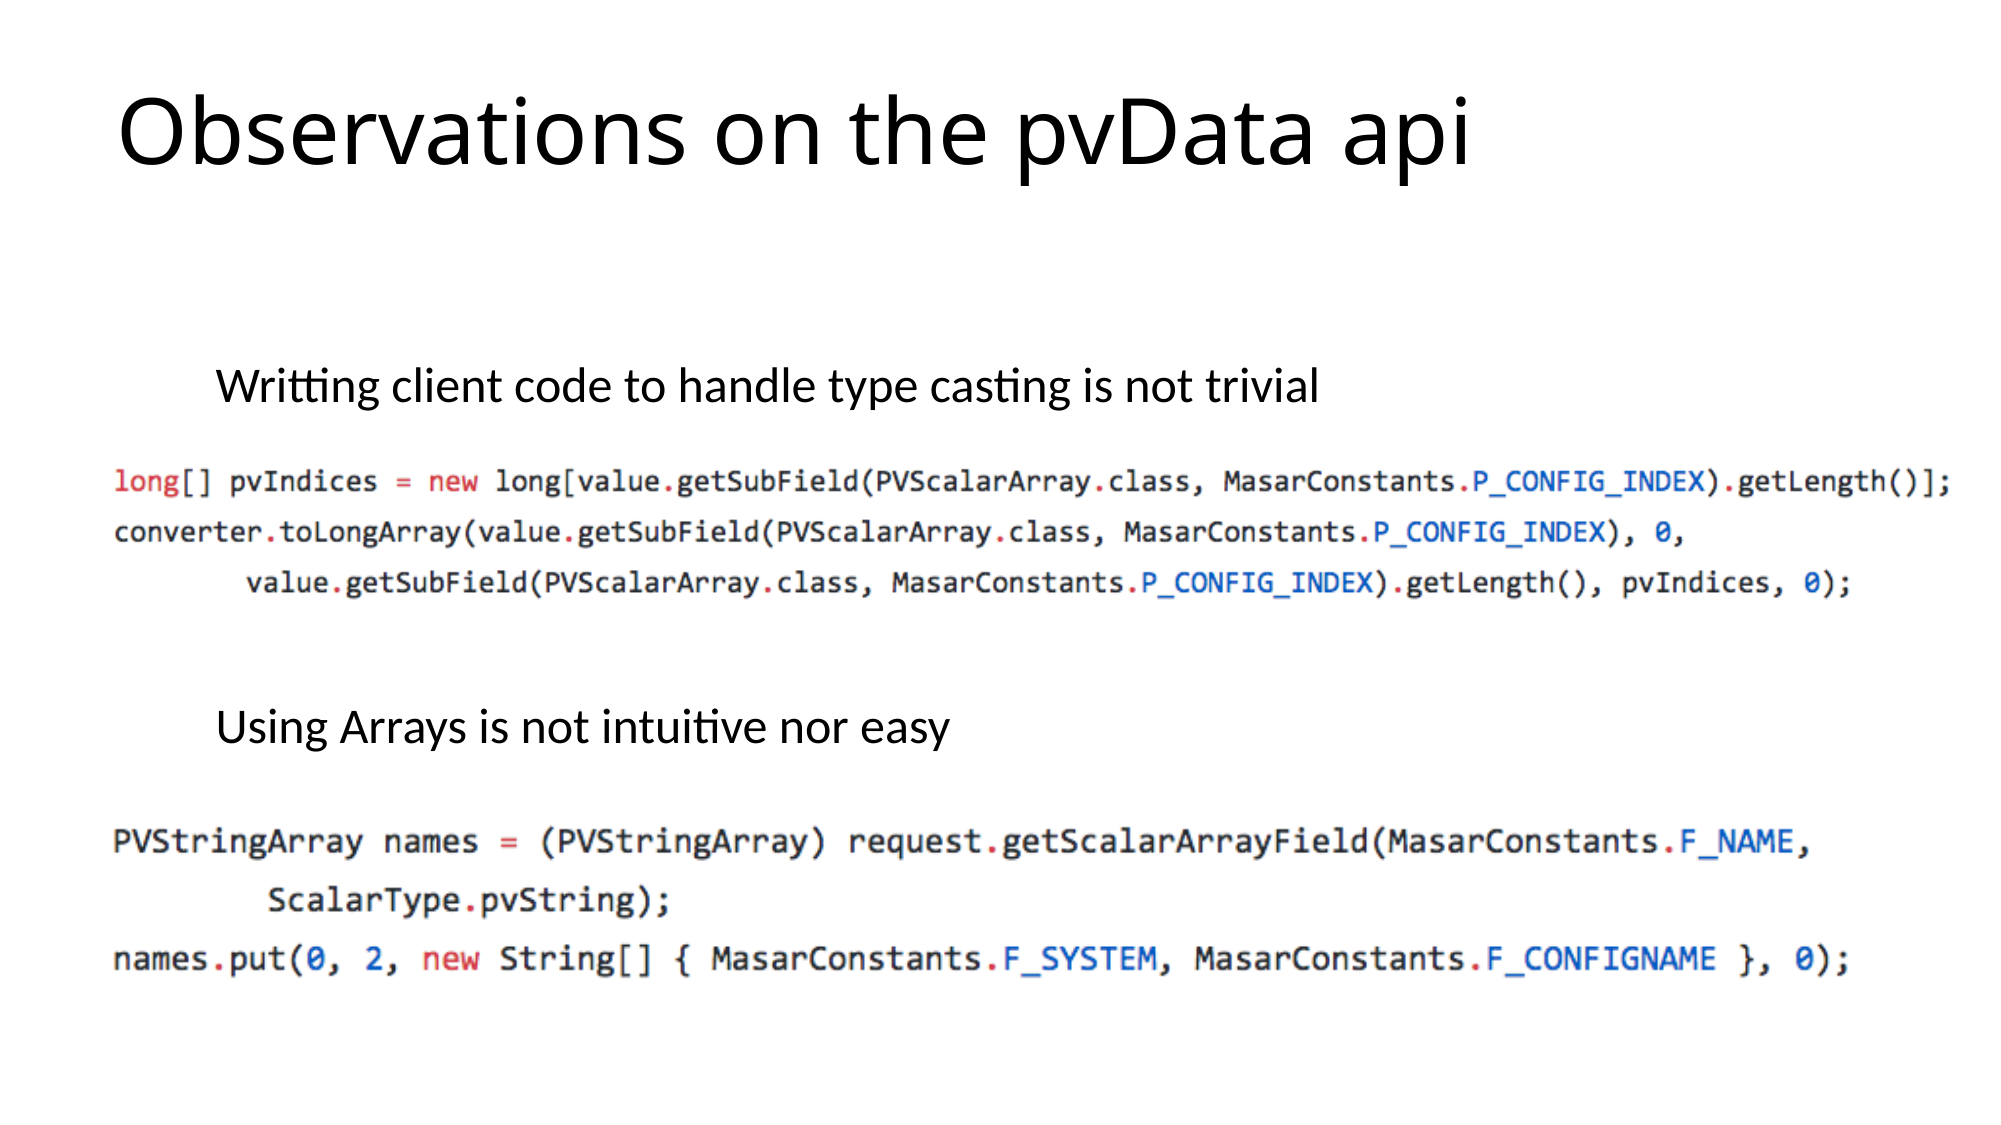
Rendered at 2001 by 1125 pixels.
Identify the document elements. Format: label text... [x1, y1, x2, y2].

text_box Writting client code to handle type casting is not trivial Using Arrays is not intuitive nor easy [215, 340, 1739, 456]
text_box Observations on the pvData api [116, 72, 1930, 331]
picture [99, 814, 1871, 990]
picture [110, 456, 1965, 613]
text_box Writting client code to handle type casting is not trivial Using Arrays is not intuitive nor easy [215, 613, 1739, 814]
